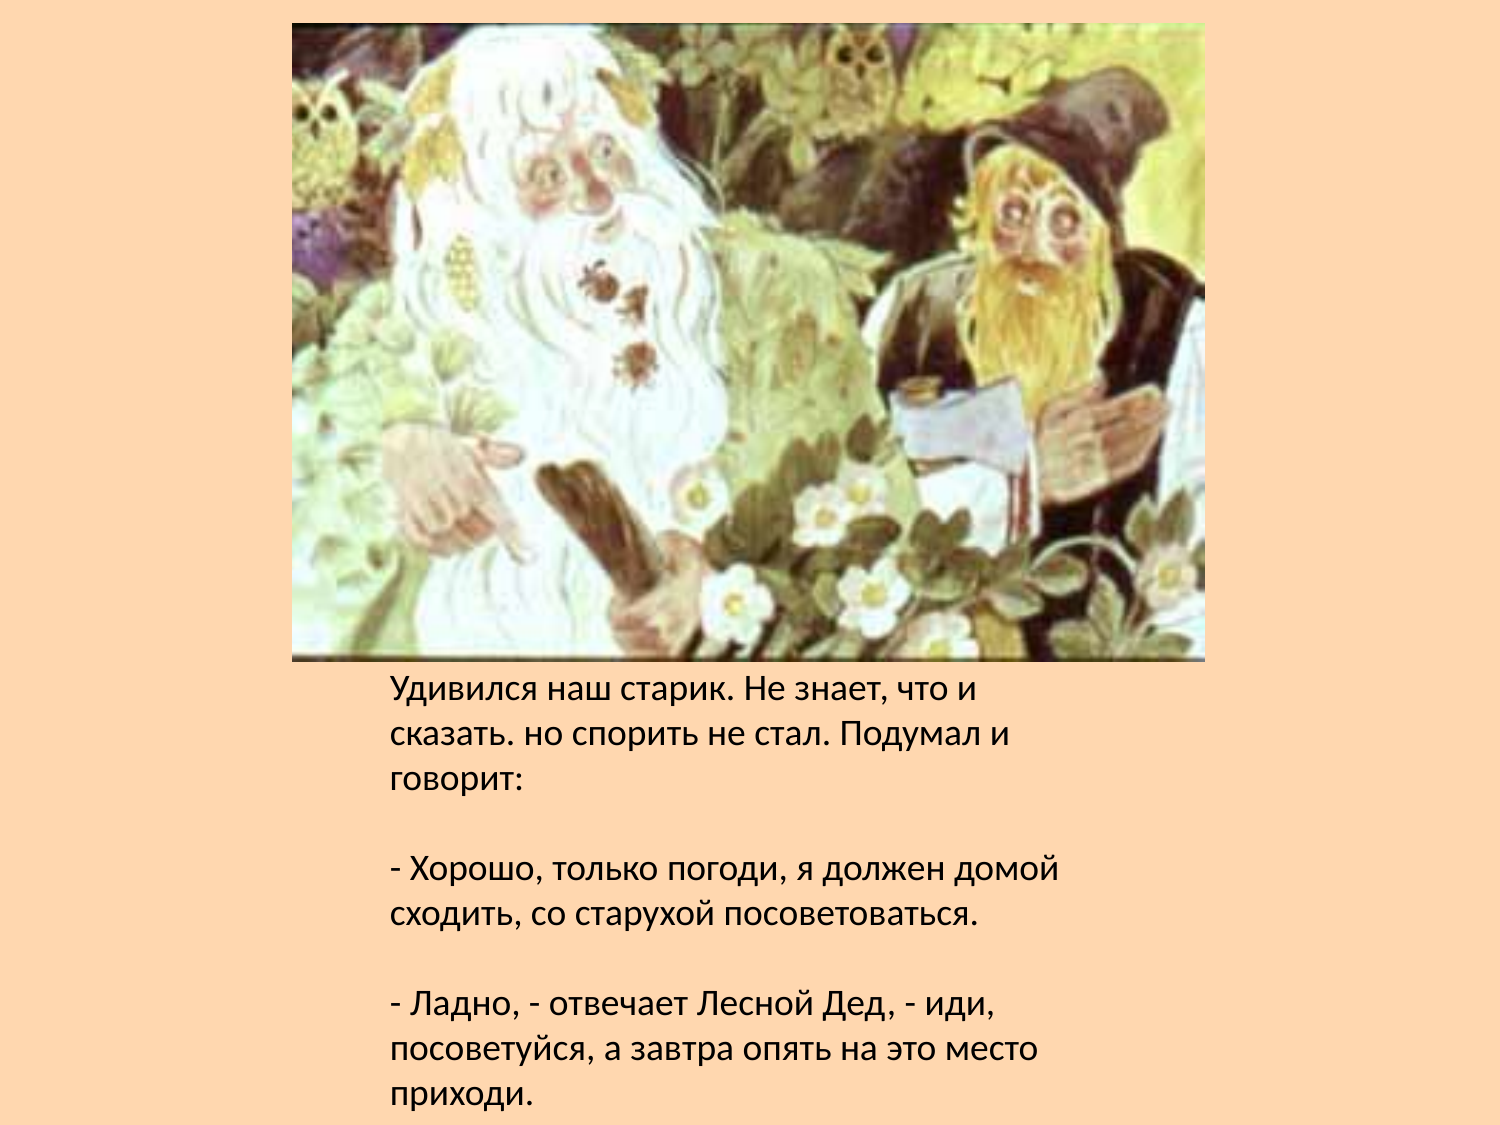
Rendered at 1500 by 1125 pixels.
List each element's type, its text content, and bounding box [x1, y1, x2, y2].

picture [292, 23, 1205, 662]
text_box Удивился наш старик. Не знает, что и сказать. но спорить не стал. Подумал и говорит: - Хорошо, только погоди, я должен домой сходить, со старухой посоветоваться. - Ладно, - отвечает Лесной Дед, - иди, посоветуйся, а завтра опять на это место приходи. [374, 671, 1125, 1121]
